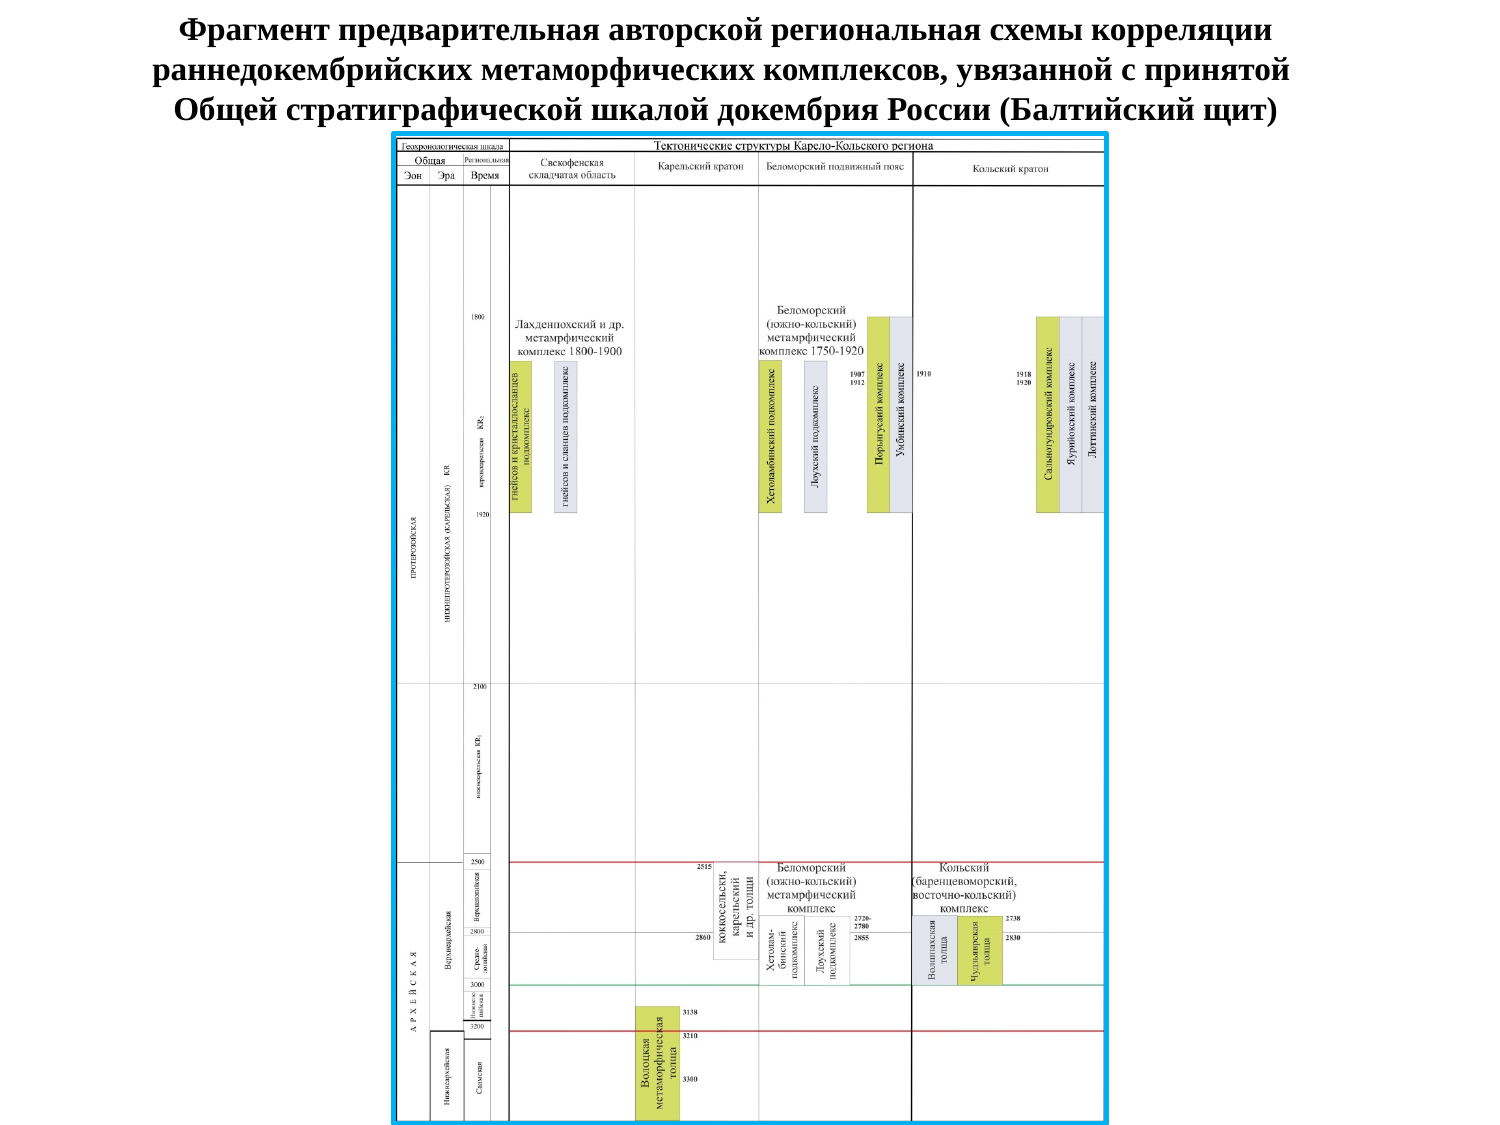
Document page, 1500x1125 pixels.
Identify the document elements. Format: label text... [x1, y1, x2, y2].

text_box Фрагмент предварительная авторской региональная схемы корреляции раннедокембрийских метаморфических комплексов, увязанной с принятой Общей стратиграфической шкалой докембрия России (Балтийский щит) [0, 0, 1453, 175]
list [395, 135, 1105, 1122]
